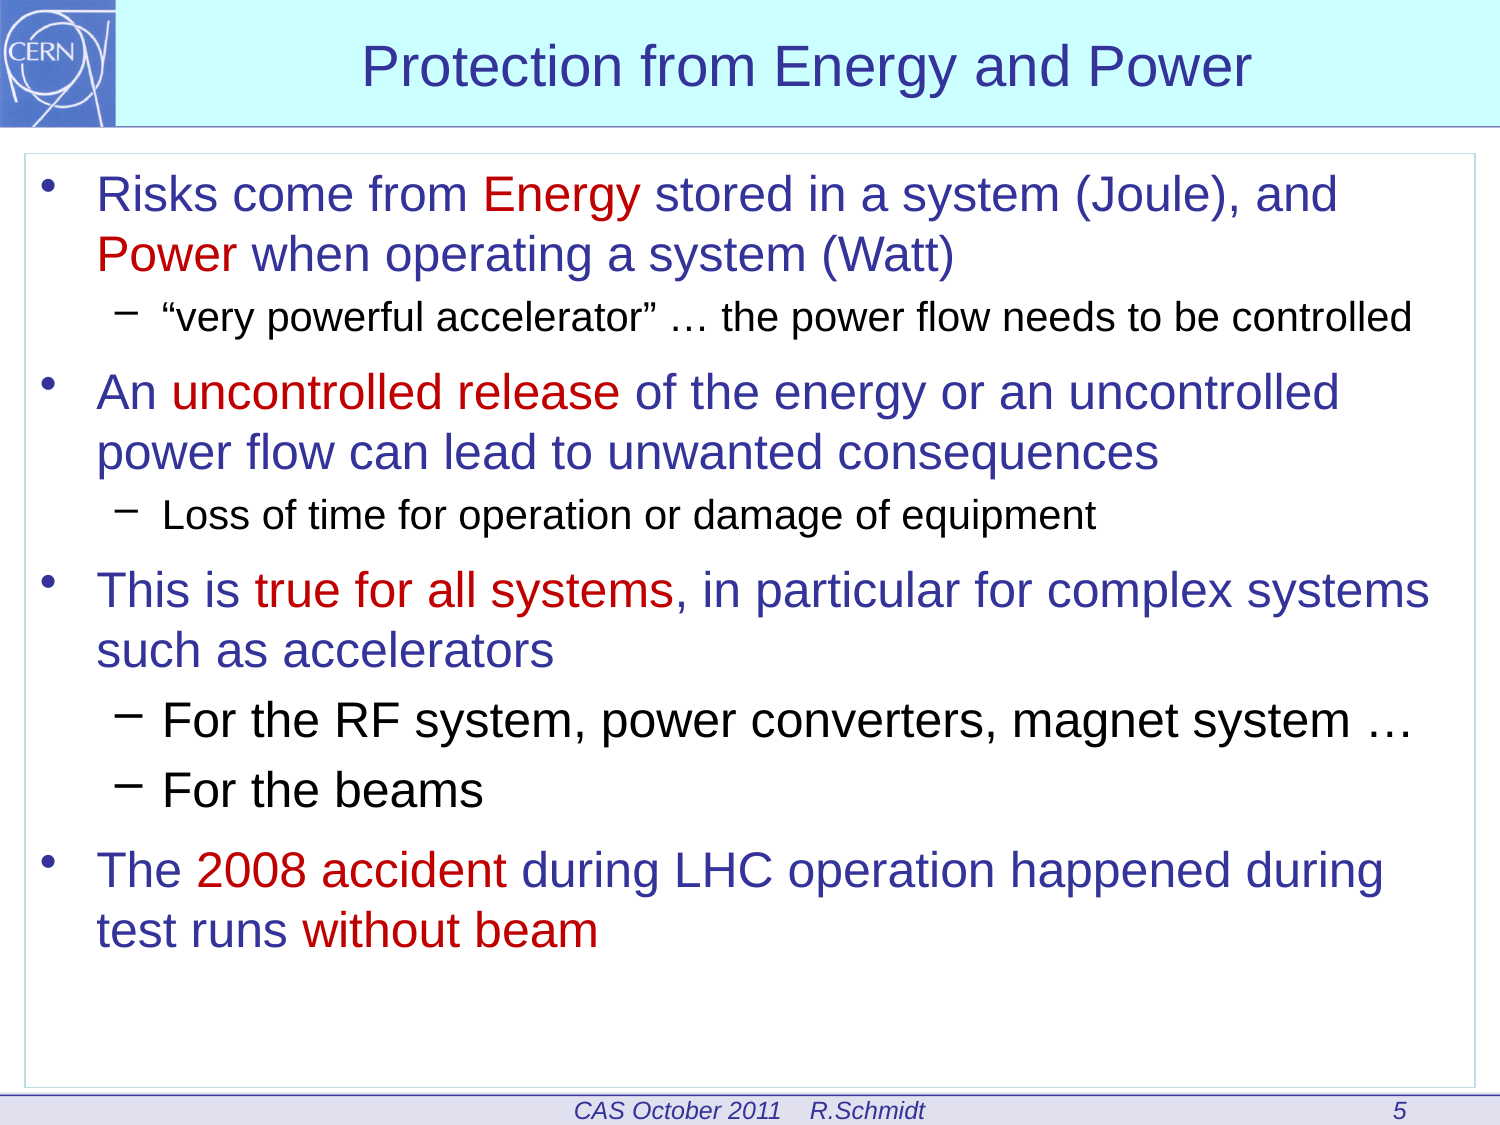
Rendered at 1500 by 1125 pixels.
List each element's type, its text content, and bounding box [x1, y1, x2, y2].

list Risks come from Energy stored in a system (Joule), and Power when operating a system (Watt) “very powerful accelerator” … the power flow needs to be controlled An uncontrolled release of the energy or an uncontrolled power flow can lead to unwanted consequences Loss of time for operation or damage of equipment This is true for all systems, in particular for complex systems such as accelerators For the RF system, power converters, magnet system … For the beams The 2008 accident during LHC operation happened during test runs without beam [24, 153, 1476, 1088]
slide_number 5 [1299, 1087, 1500, 1125]
title Protection from Energy and Power [115, 0, 1500, 127]
picture [0, 0, 115, 127]
